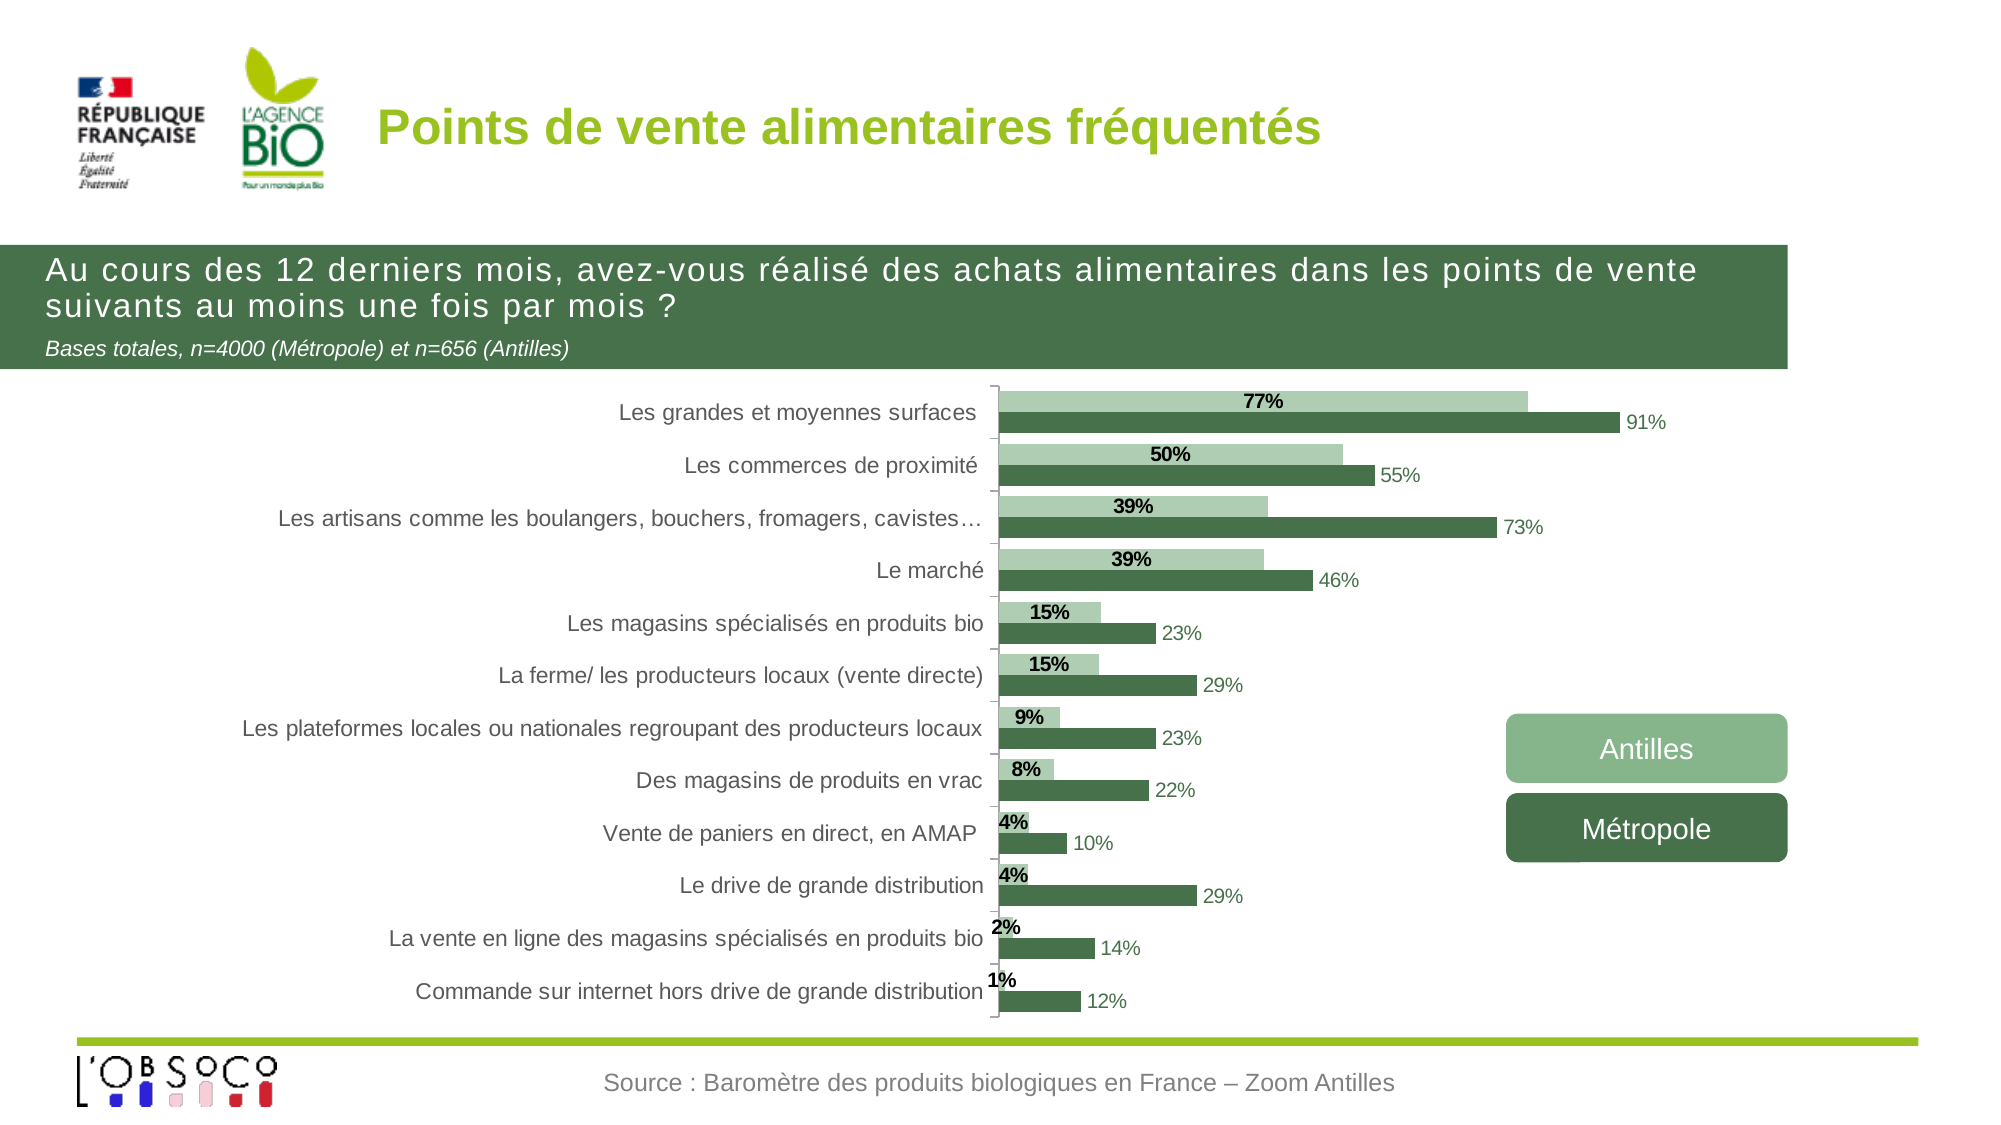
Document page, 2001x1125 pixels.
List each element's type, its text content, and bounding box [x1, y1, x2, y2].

list Bases totales, n=4000 (Métropole) et n=656 (Antilles) [45, 334, 1788, 365]
list Au cours des 12 derniers mois, avez-vous réalisé des achats alimentaires dans les points de vente suivants au moins une fois par mois ? [45, 244, 1788, 332]
picture [0, 0, 430, 234]
chart [88, 376, 1788, 1038]
title Points de vente alimentaires fréquentés [377, 57, 1788, 201]
picture [77, 1056, 277, 1107]
